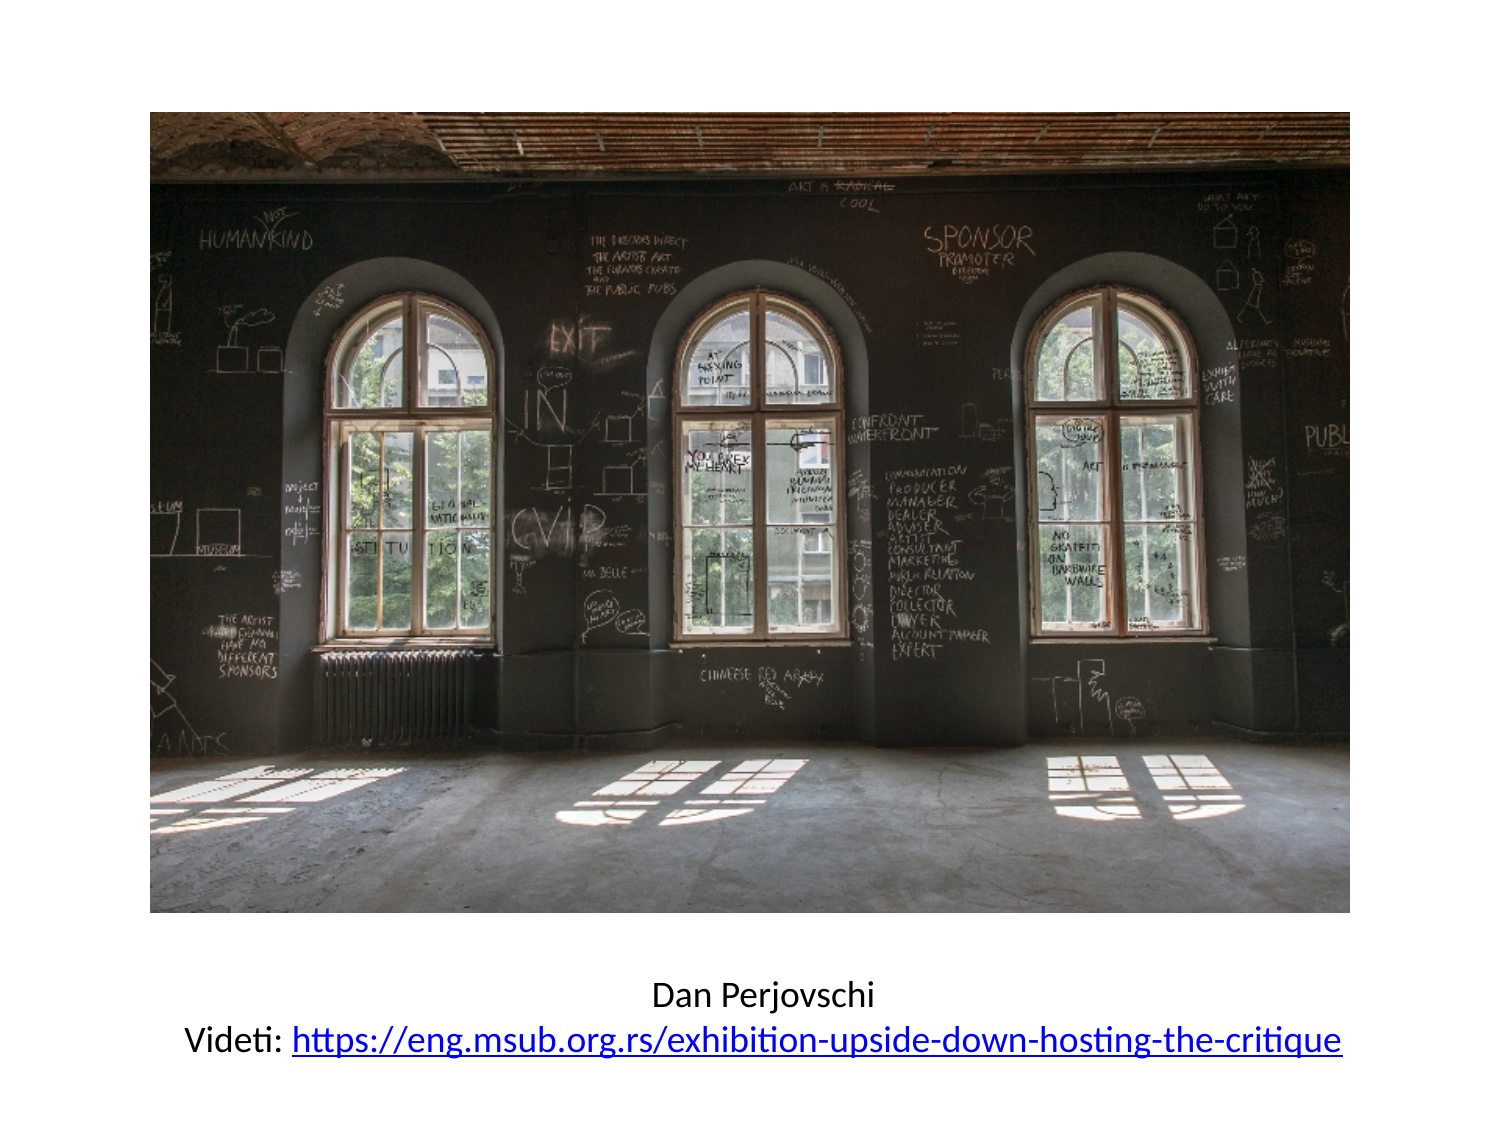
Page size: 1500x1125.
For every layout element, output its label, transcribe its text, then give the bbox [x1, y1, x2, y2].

text_box Dan Perjovschi Videti: https://eng.msub.org.rs/exhibition-upside-down-hosting-the-critique [169, 962, 1358, 1068]
picture [149, 112, 1351, 913]
